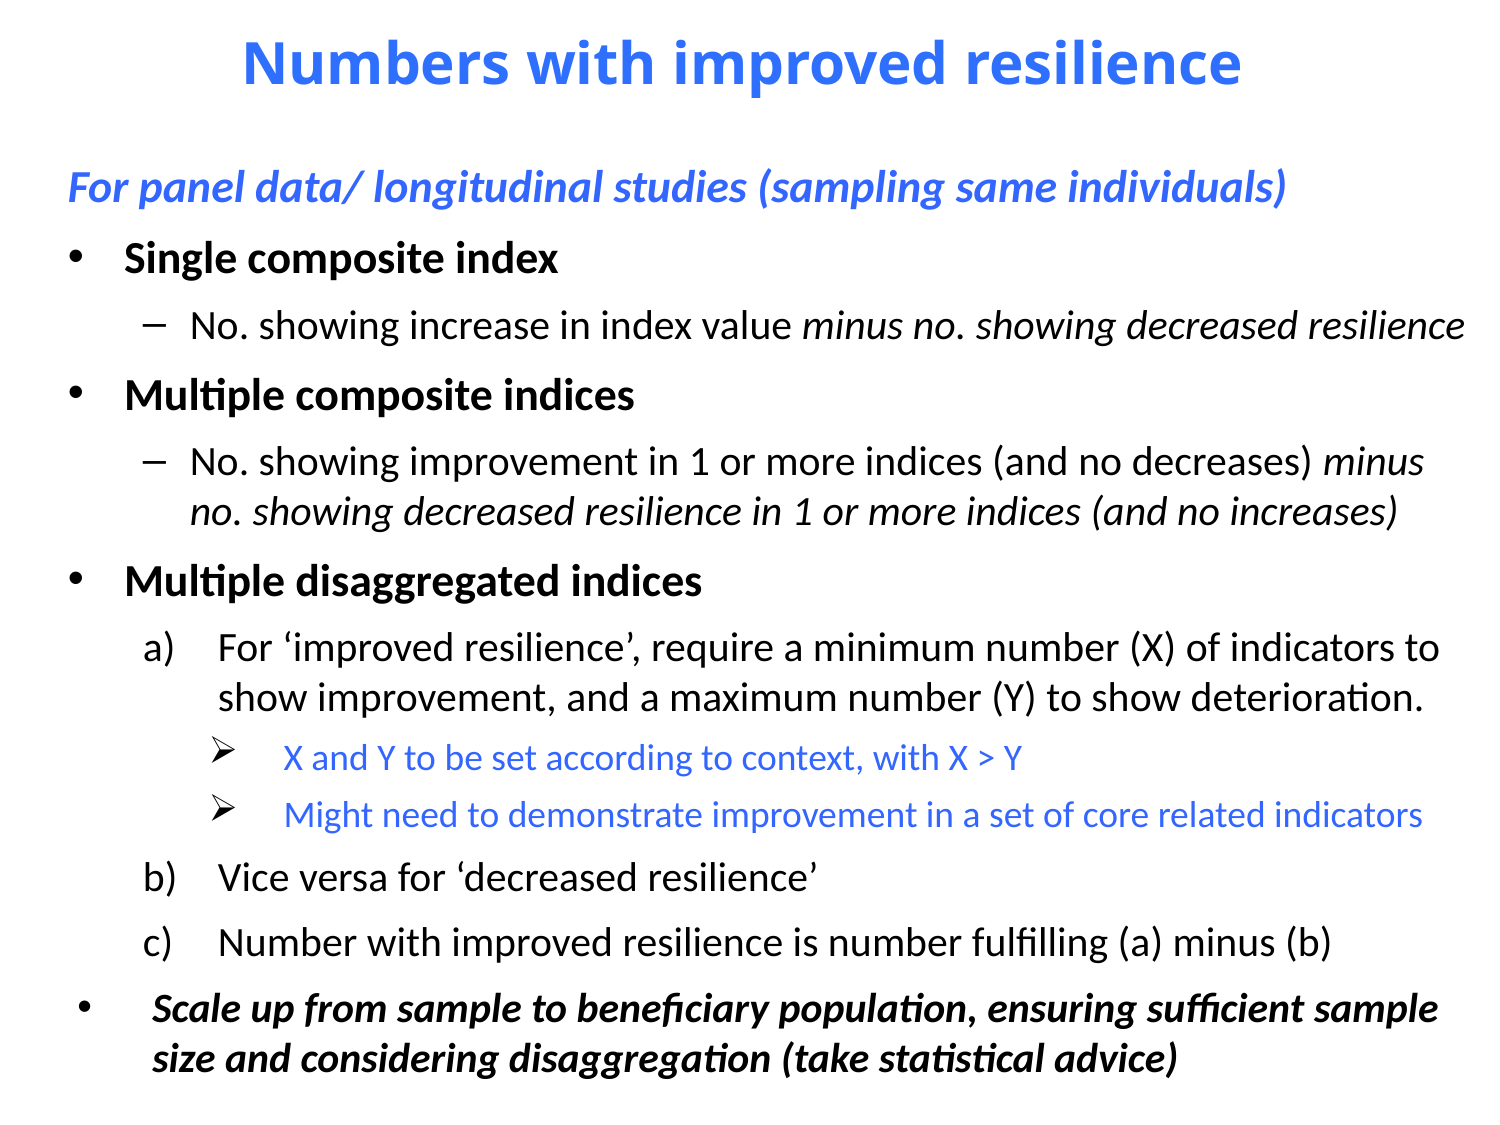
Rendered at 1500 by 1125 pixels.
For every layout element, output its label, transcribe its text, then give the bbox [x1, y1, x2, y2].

list For panel data/ longitudinal studies (sampling same individuals) Single composite index No. showing increase in index value minus no. showing decreased resilience Multiple composite indices No. showing improvement in 1 or more indices (and no decreases) minus no. showing decreased resilience in 1 or more indices (and no increases) Multiple disaggregated indices For ‘improved resilience’, require a minimum number (X) of indicators to show improvement, and a maximum number (Y) to show deterioration. X and Y to be set according to context, with X > Y Might need to demonstrate improvement in a set of core related indicators Vice versa for ‘decreased resilience’ Number with improved resilience is number fulfilling (a) minus (b) Scale up from sample to beneficiary population, ensuring sufficient sample size and considering disaggregation (take statistical advice) [53, 149, 1483, 1106]
text_box Numbers with improved resilience [17, 2, 1483, 121]
